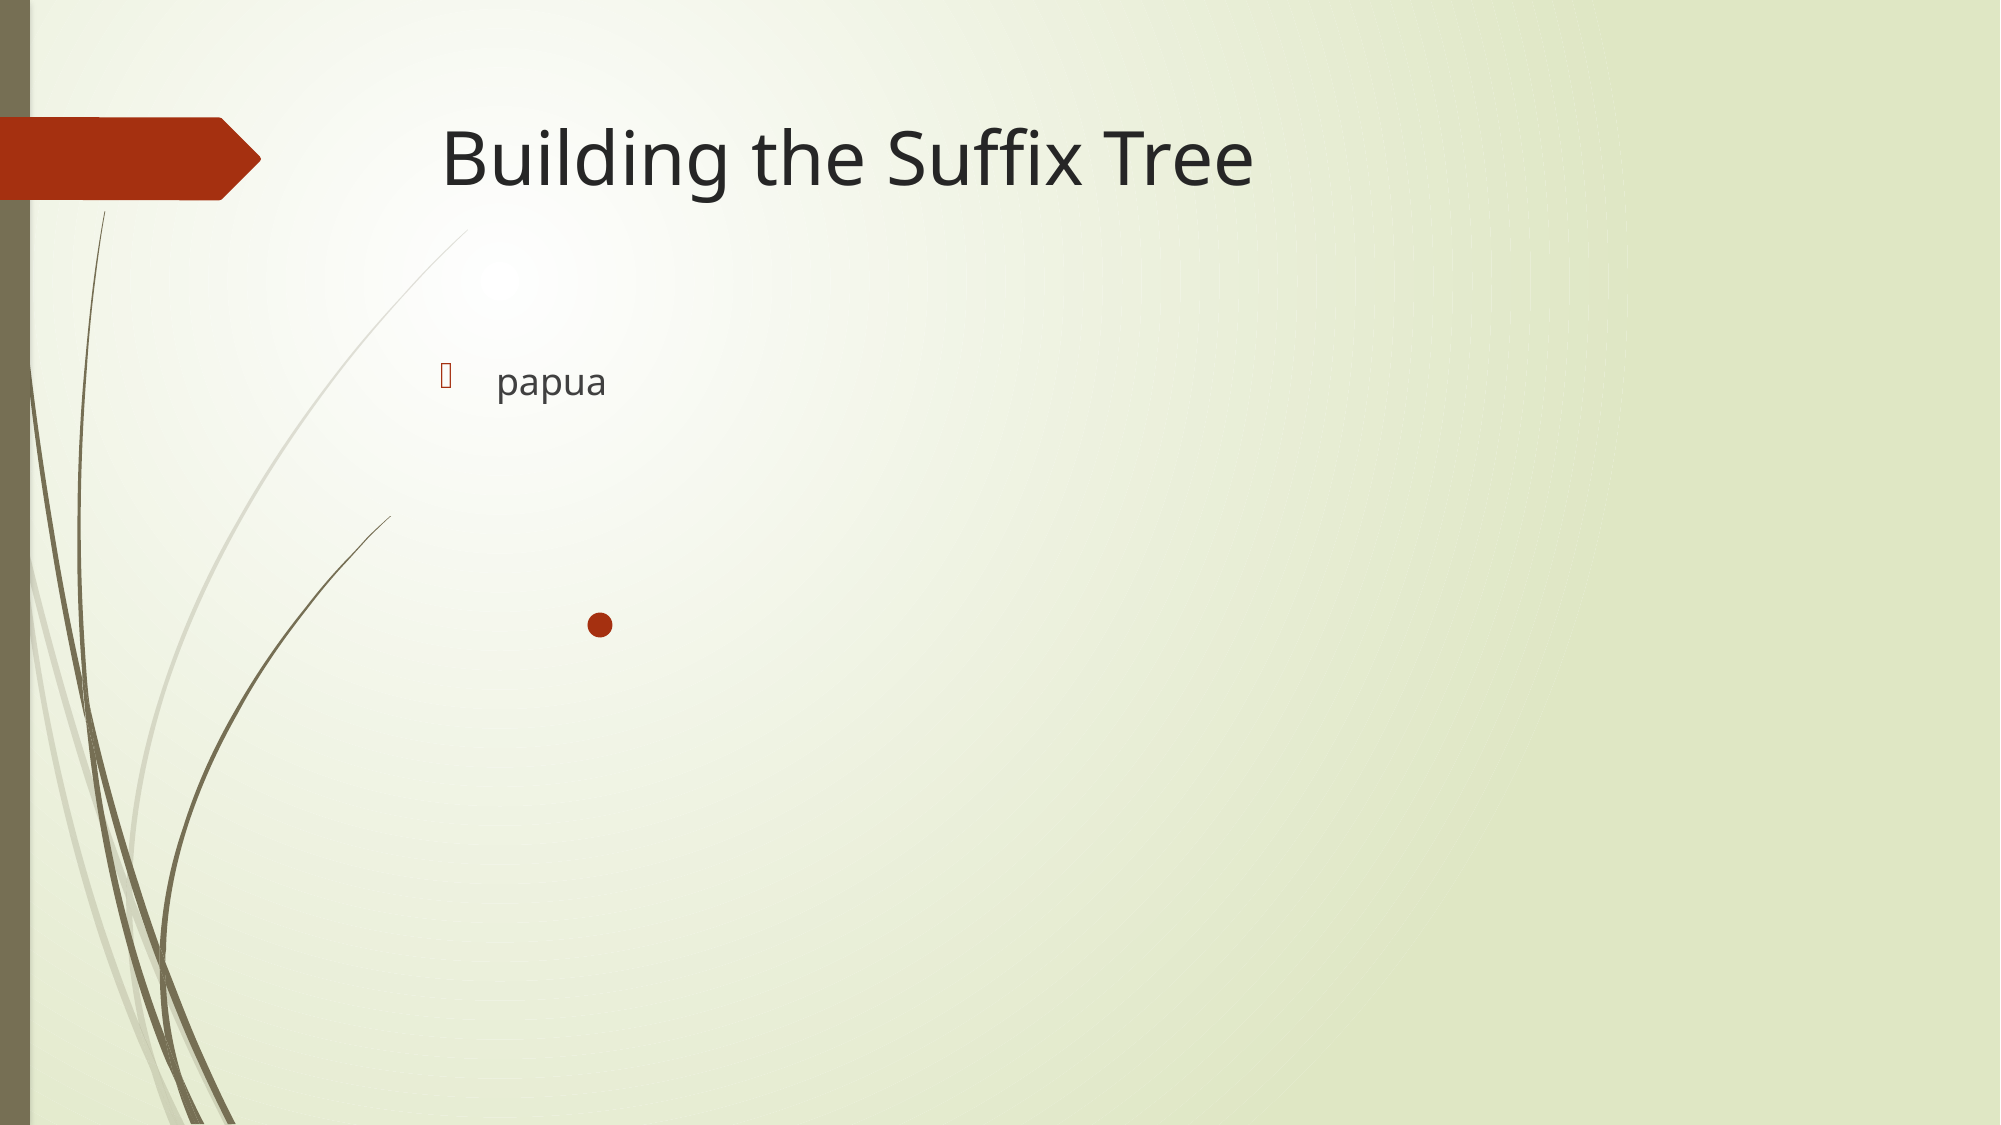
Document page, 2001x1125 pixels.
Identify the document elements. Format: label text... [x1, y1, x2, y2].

text_box [587, 612, 613, 638]
title Building the Suffix Tree [425, 102, 1888, 313]
list papua [424, 350, 1888, 988]
